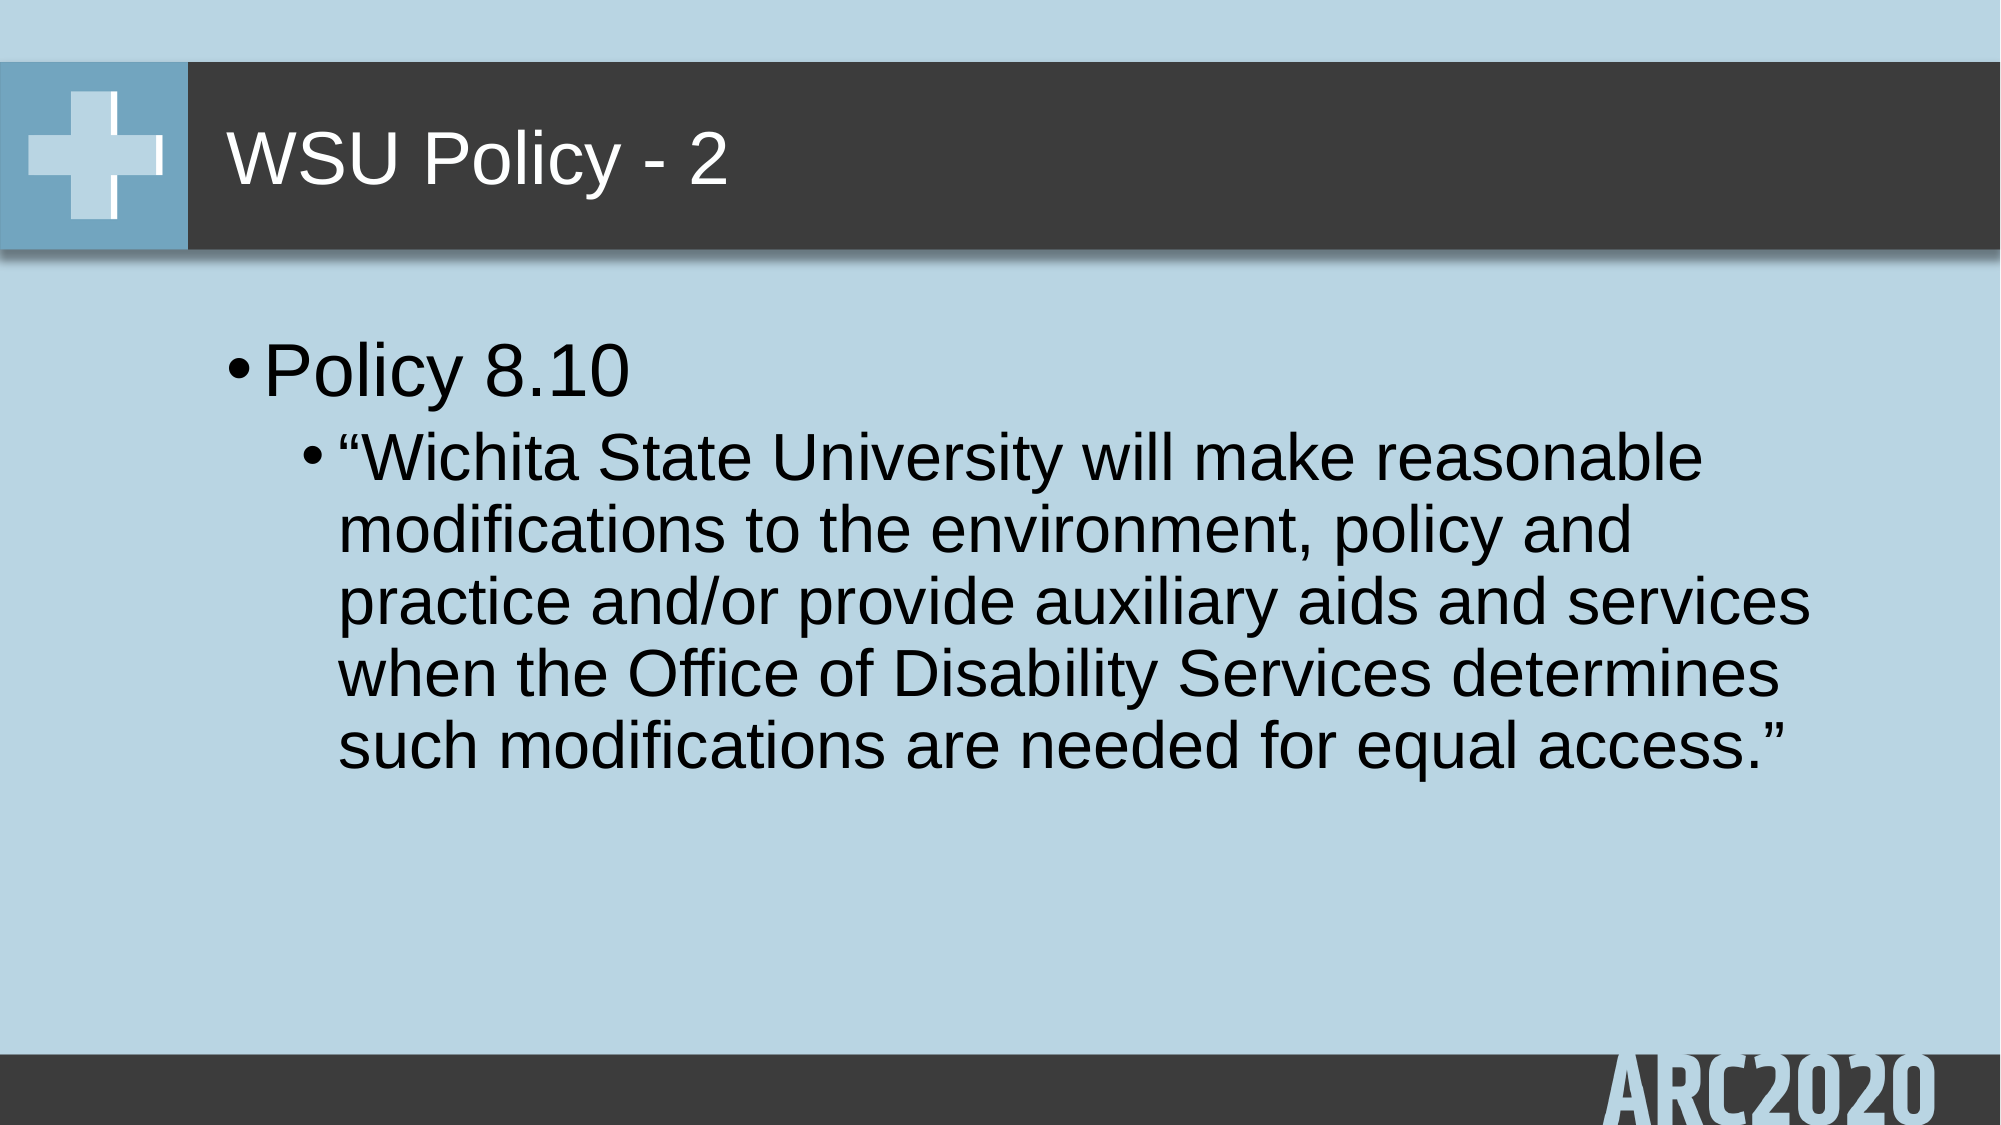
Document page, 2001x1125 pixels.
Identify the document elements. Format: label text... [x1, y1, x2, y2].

list Policy 8.10 “Wichita State University will make reasonable modifications to the environment, policy and practice and/or provide auxiliary aids and services when the Office of Disability Services determines such modifications are needed for equal access.” [211, 323, 1863, 953]
picture [0, 0, 2001, 1125]
title WSU Policy - 2 [211, 71, 1789, 249]
